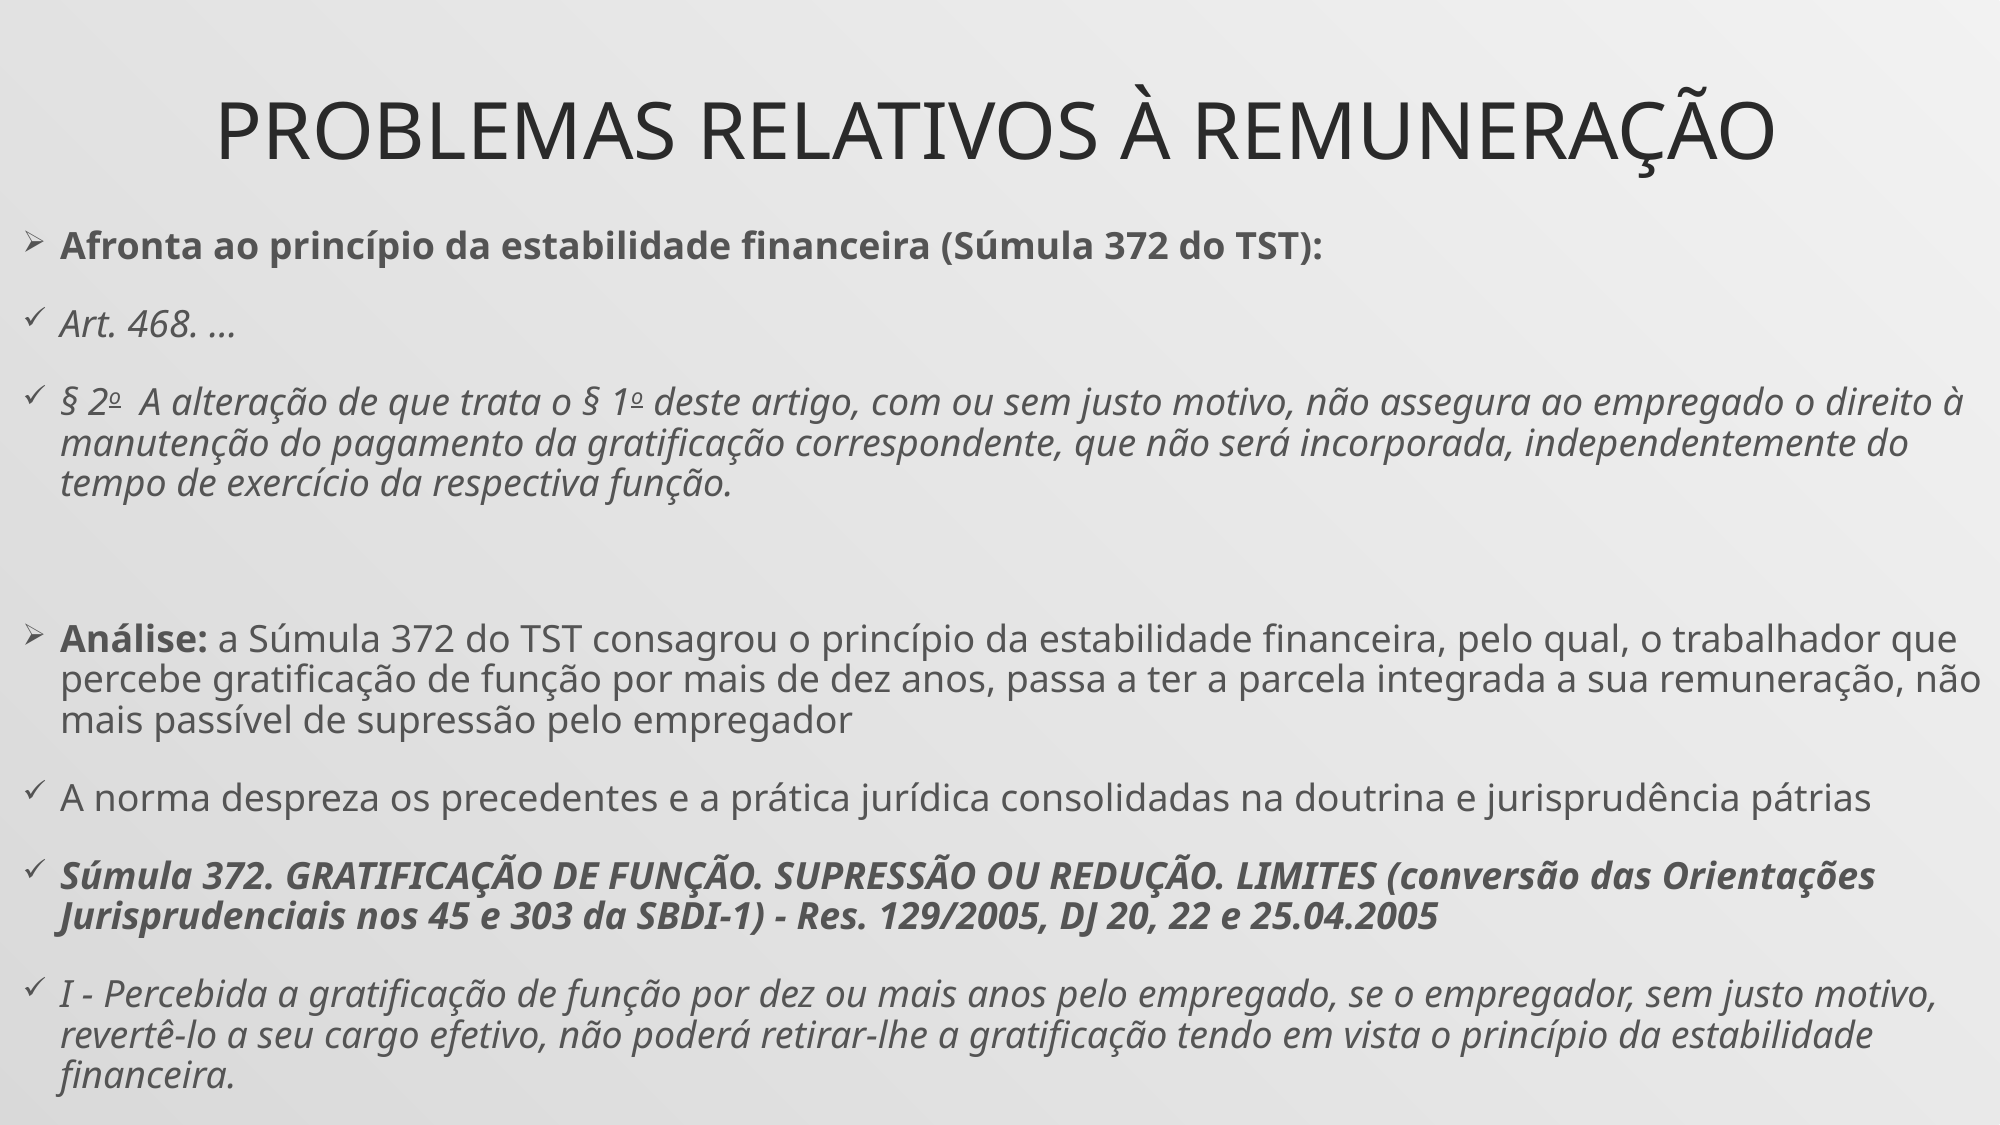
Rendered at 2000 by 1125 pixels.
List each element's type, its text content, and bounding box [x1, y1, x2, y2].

list Afronta ao princípio da estabilidade financeira (Súmula 372 do TST): Art. 468. ... § 2o A alteração de que trata o § 1o deste artigo, com ou sem justo motivo, não assegura ao empregado o direito à manutenção do pagamento da gratificação correspondente, que não será incorporada, independentemente do tempo de exercício da respectiva função. Análise: a Súmula 372 do TST consagrou o princípio da estabilidade financeira, pelo qual, o trabalhador que percebe gratificação de função por mais de dez anos, passa a ter a parcela integrada a sua remuneração, não mais passível de supressão pelo empregador A norma despreza os precedentes e a prática jurídica consolidadas na doutrina e jurisprudência pátrias Súmula 372. GRATIFICAÇÃO DE FUNÇÃO. SUPRESSÃO OU REDUÇÃO. LIMITES (conversão das Orientações Jurisprudenciais nos 45 e 303 da SBDI-1) - Res. 129/2005, DJ 20, 22 e 25.04.2005 I - Percebida a gratificação de função por dez ou mais anos pelo empregado, se o empregador, sem justo motivo, revertê-lo a seu cargo efetivo, não poderá retirar-lhe a gratificação tendo em vista o princípio da estabilidade financeira. [0, 219, 2000, 1125]
title PROBLEMAS RELATIVOS À REMUNERAÇÃO [199, 0, 1981, 185]
